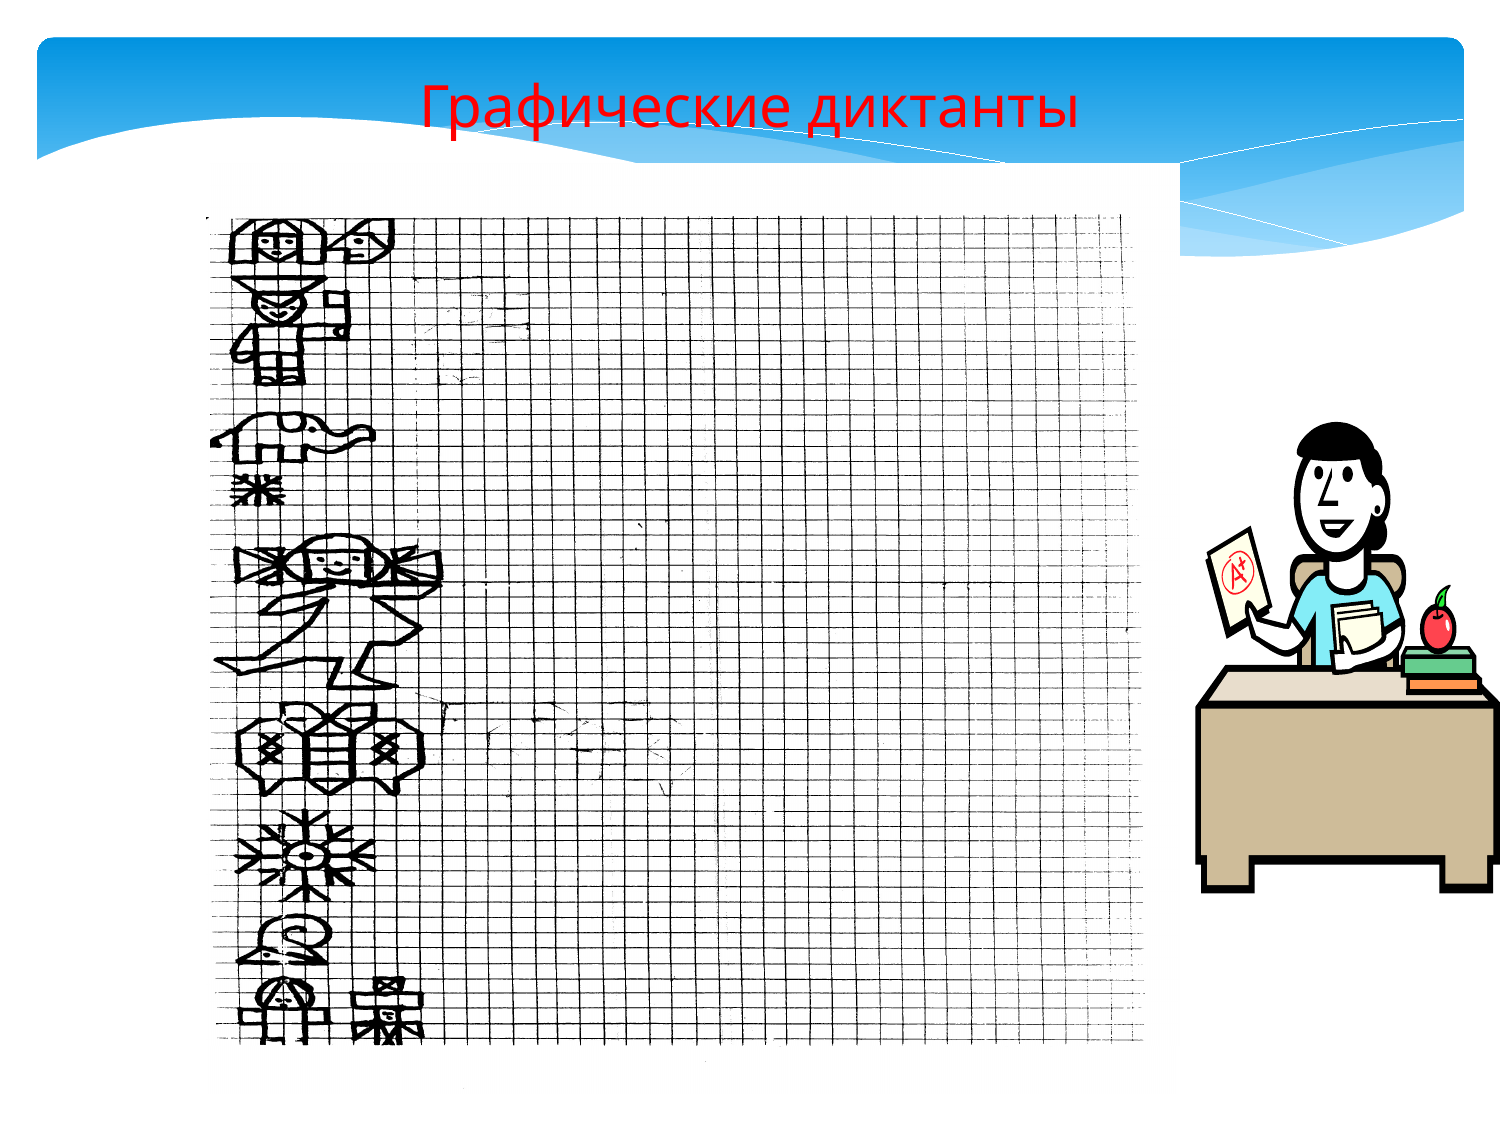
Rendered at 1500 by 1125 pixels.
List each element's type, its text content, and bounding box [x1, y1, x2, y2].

picture [206, 163, 1180, 1095]
picture [1195, 421, 1500, 894]
title Графические диктанты [0, 45, 1500, 164]
